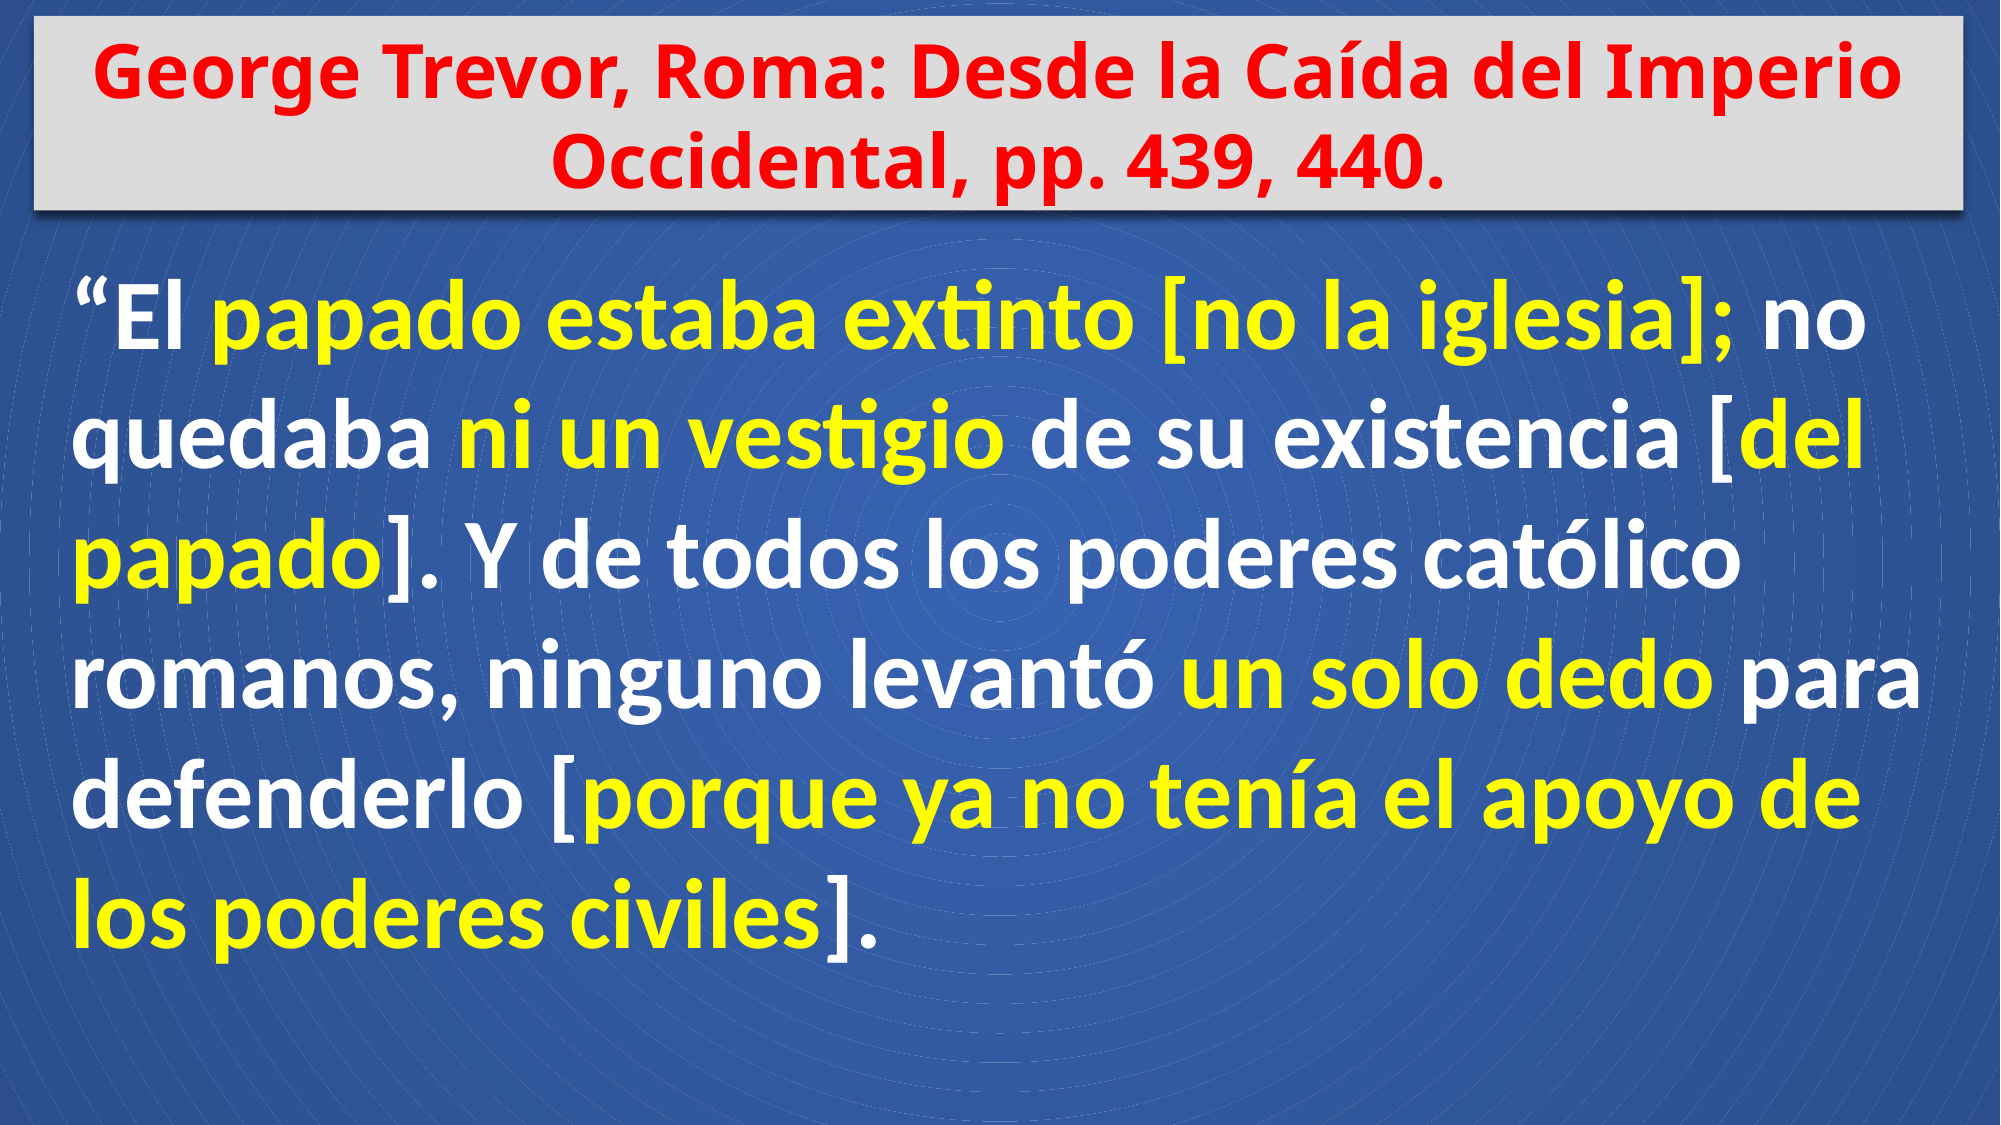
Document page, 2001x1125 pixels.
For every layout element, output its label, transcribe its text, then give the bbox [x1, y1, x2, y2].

text_box George Trevor, Roma: Desde la Caída del Imperio Occidental, pp. 439, 440. [33, 15, 1964, 211]
text_box “El papado estaba extinto [no la iglesia]; no quedaba ni un vestigio de su existencia [del papado]. Y de todos los poderes católico romanos, ninguno levantó un solo dedo para defenderlo [porque ya no tenía el apoyo de los poderes civiles]. [55, 241, 1964, 977]
